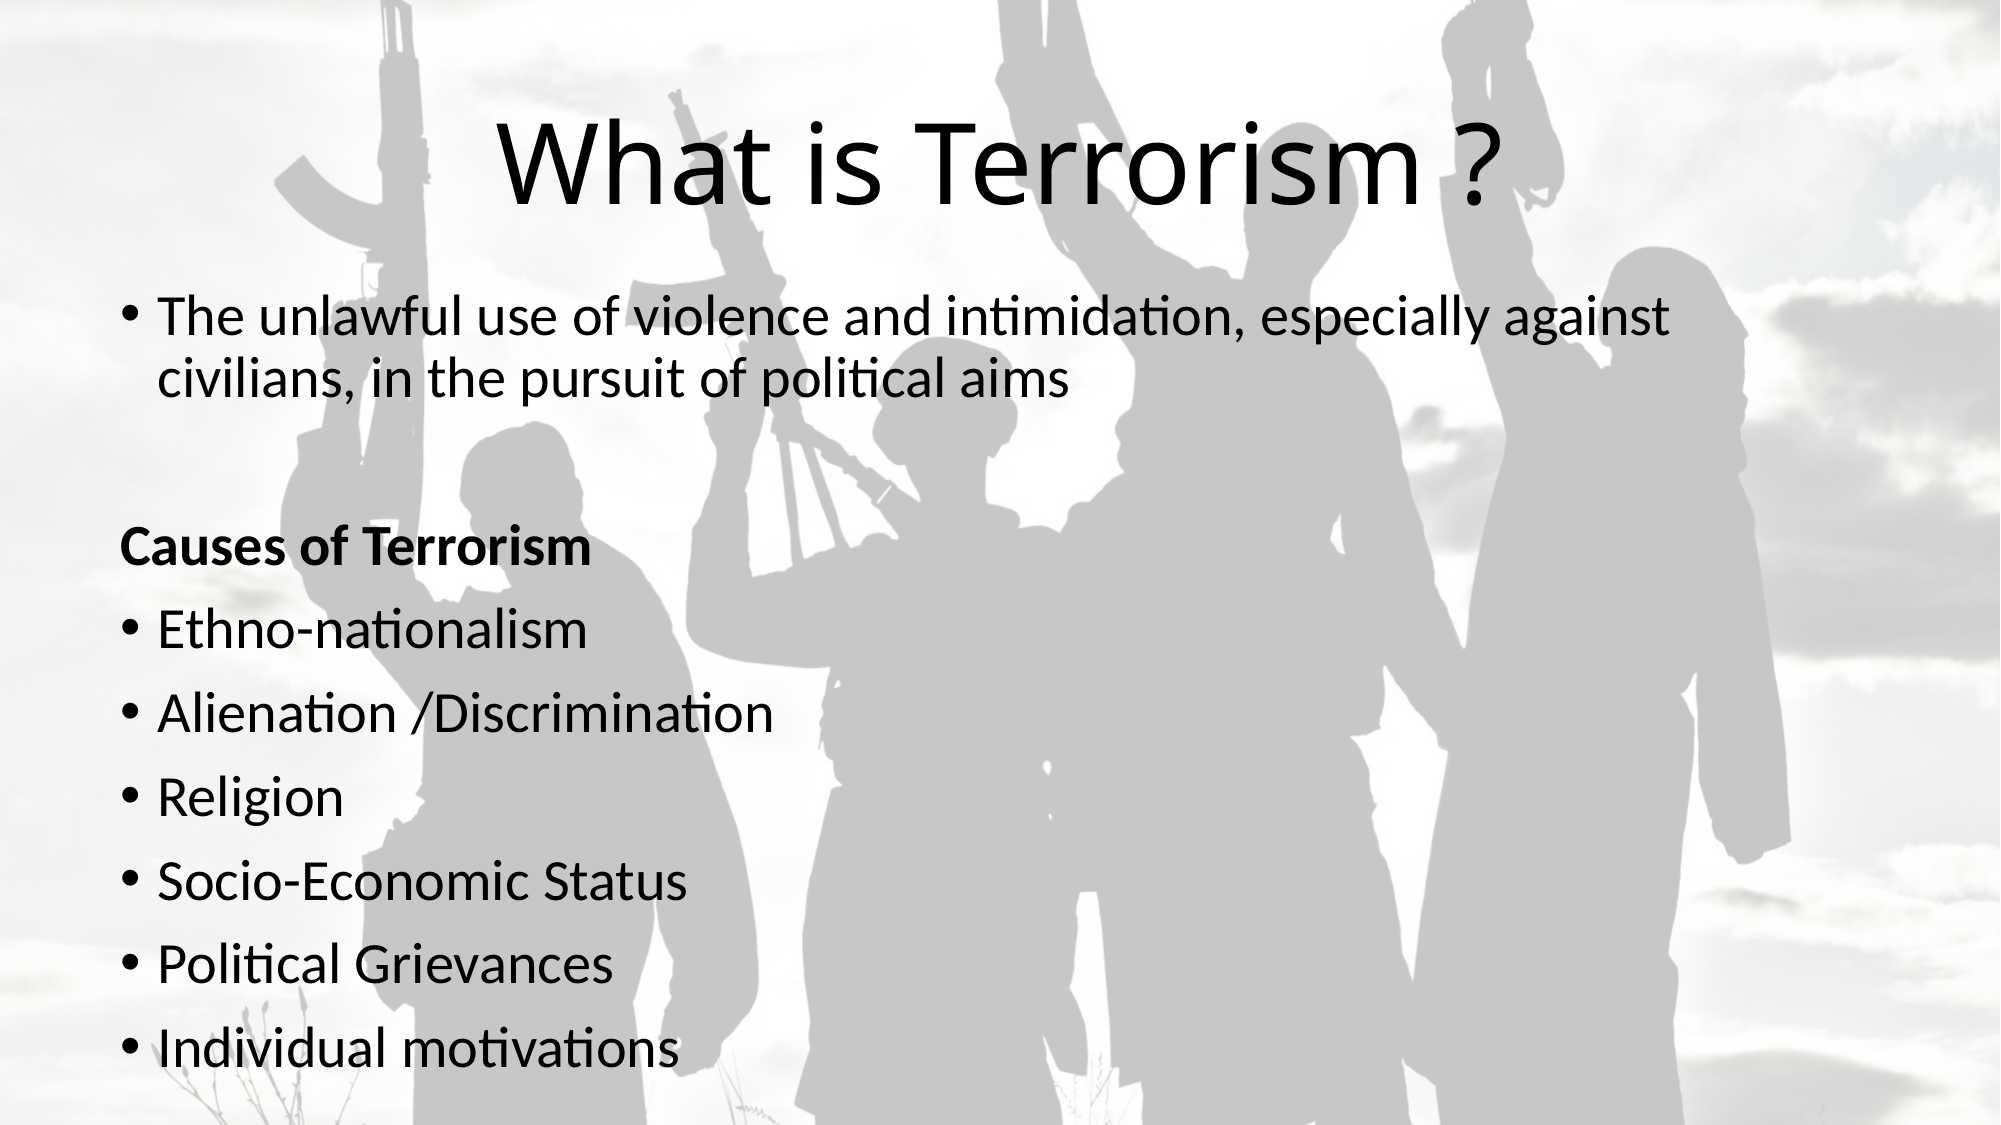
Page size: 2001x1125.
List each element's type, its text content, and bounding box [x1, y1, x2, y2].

title What is Terrorism ? [137, 59, 1863, 277]
list The unlawful use of violence and intimidation, especially against civilians, in the pursuit of political aims Causes of Terrorism Ethno-nationalism Alienation /Discrimination Religion Socio-Economic Status Political Grievances Individual motivations [105, 277, 1863, 1125]
